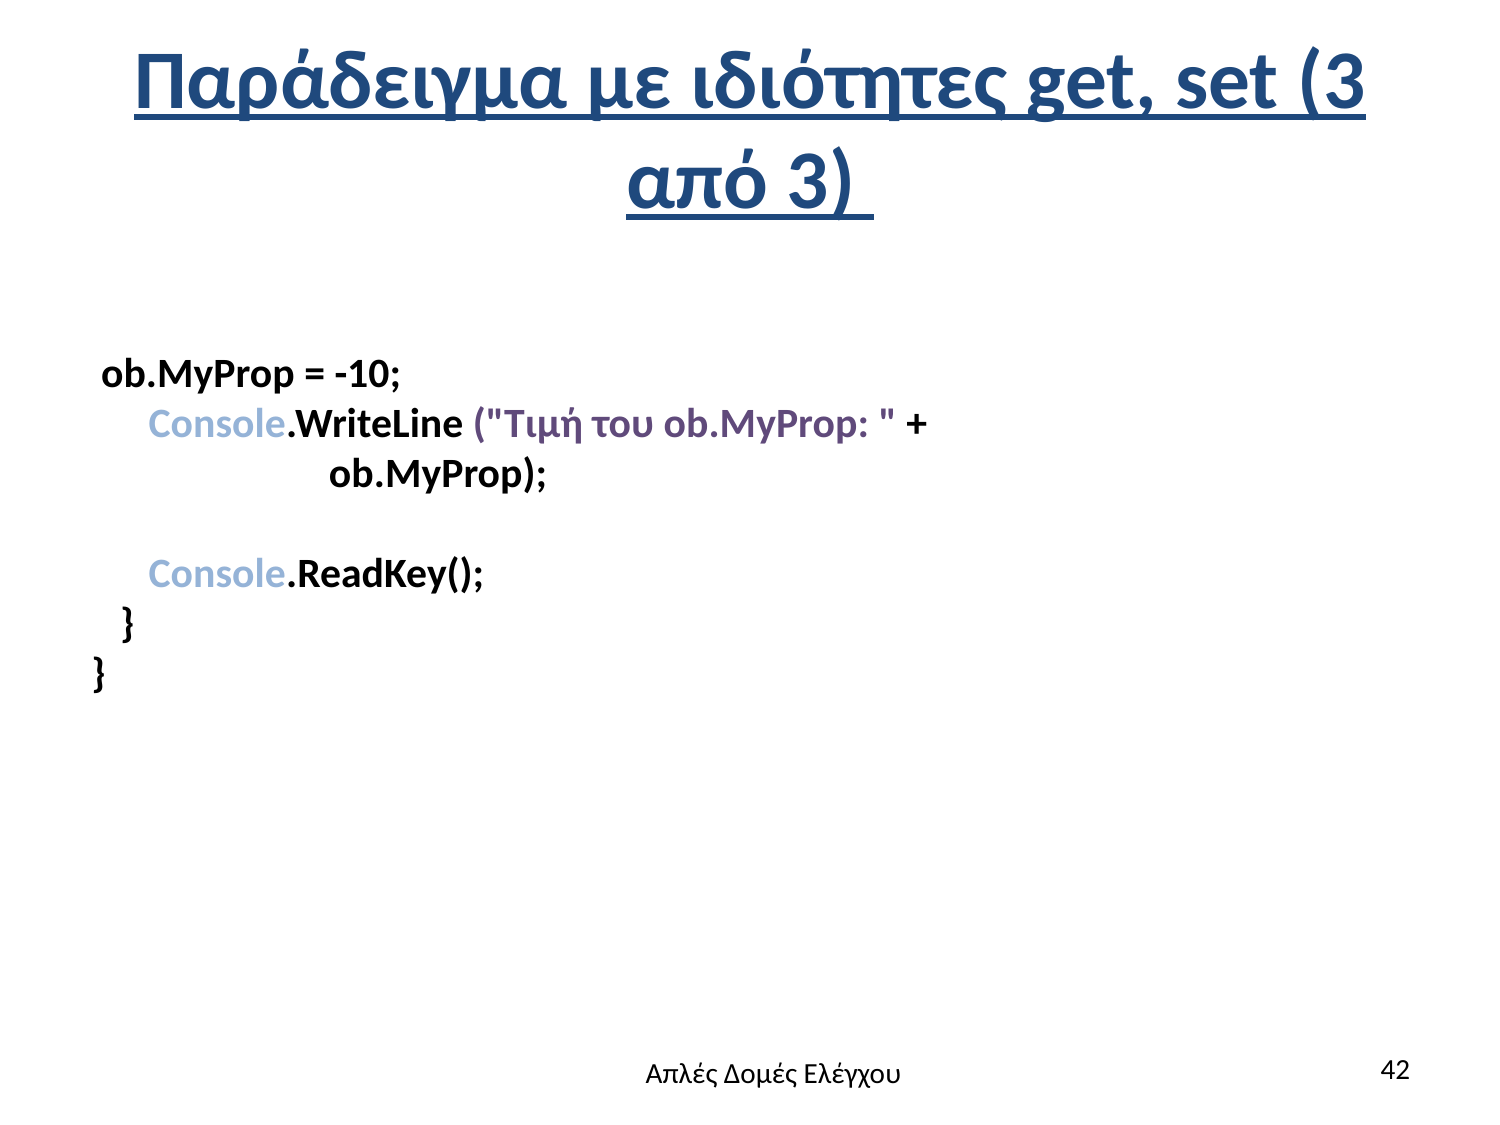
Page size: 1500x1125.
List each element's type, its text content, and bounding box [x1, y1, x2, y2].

title Παράδειγμα με ιδιότητες get, set (3 από 3) [75, 19, 1425, 232]
text_box ob.MyProp = -10; Console.WriteLine ("Τιμή του ob.MyProp: " + ob.MyProp); Console.ReadKey(); } } [76, 338, 1425, 703]
text_box Απλές Δομές Ελέγχου [511, 1046, 1036, 1125]
text_box 42 [1074, 1042, 1425, 1103]
